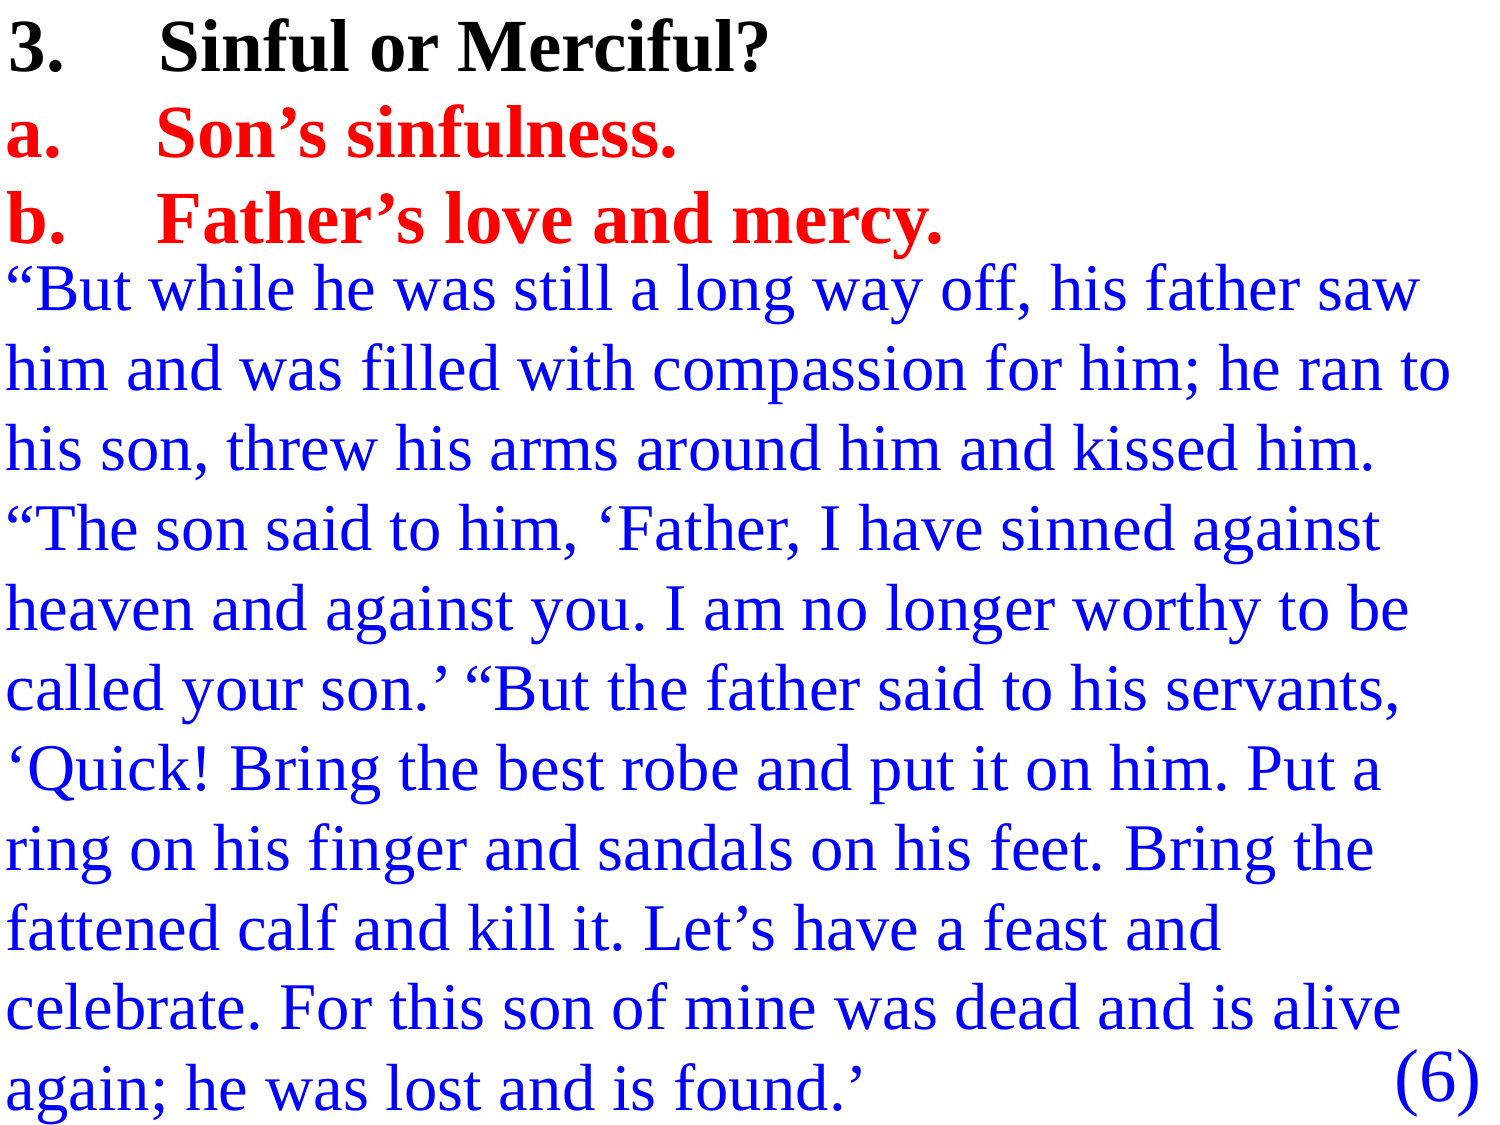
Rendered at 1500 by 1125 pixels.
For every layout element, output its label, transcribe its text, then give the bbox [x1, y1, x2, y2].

text_box a. Son’s sinfulness. [0, 75, 1491, 161]
text_box 3. Sinful or Merciful? [0, 0, 1495, 95]
text_box b. Father’s love and mercy. [0, 161, 1500, 236]
text_box “But while he was still a long way off, his father saw him and was filled with compassion for him; he ran to his son, threw his arms around him and kissed him. “The son said to him, ‘Father, I have sinned against heaven and against you. I am no longer worthy to be called your son.’ “But the father said to his servants, ‘Quick! Bring the best robe and put it on him. Put a ring on his finger and sandals on his feet. Bring the fattened calf and kill it. Let’s have a feast and celebrate. For this son of mine was dead and is alive again; he was lost and is found.’ [0, 236, 1500, 1125]
